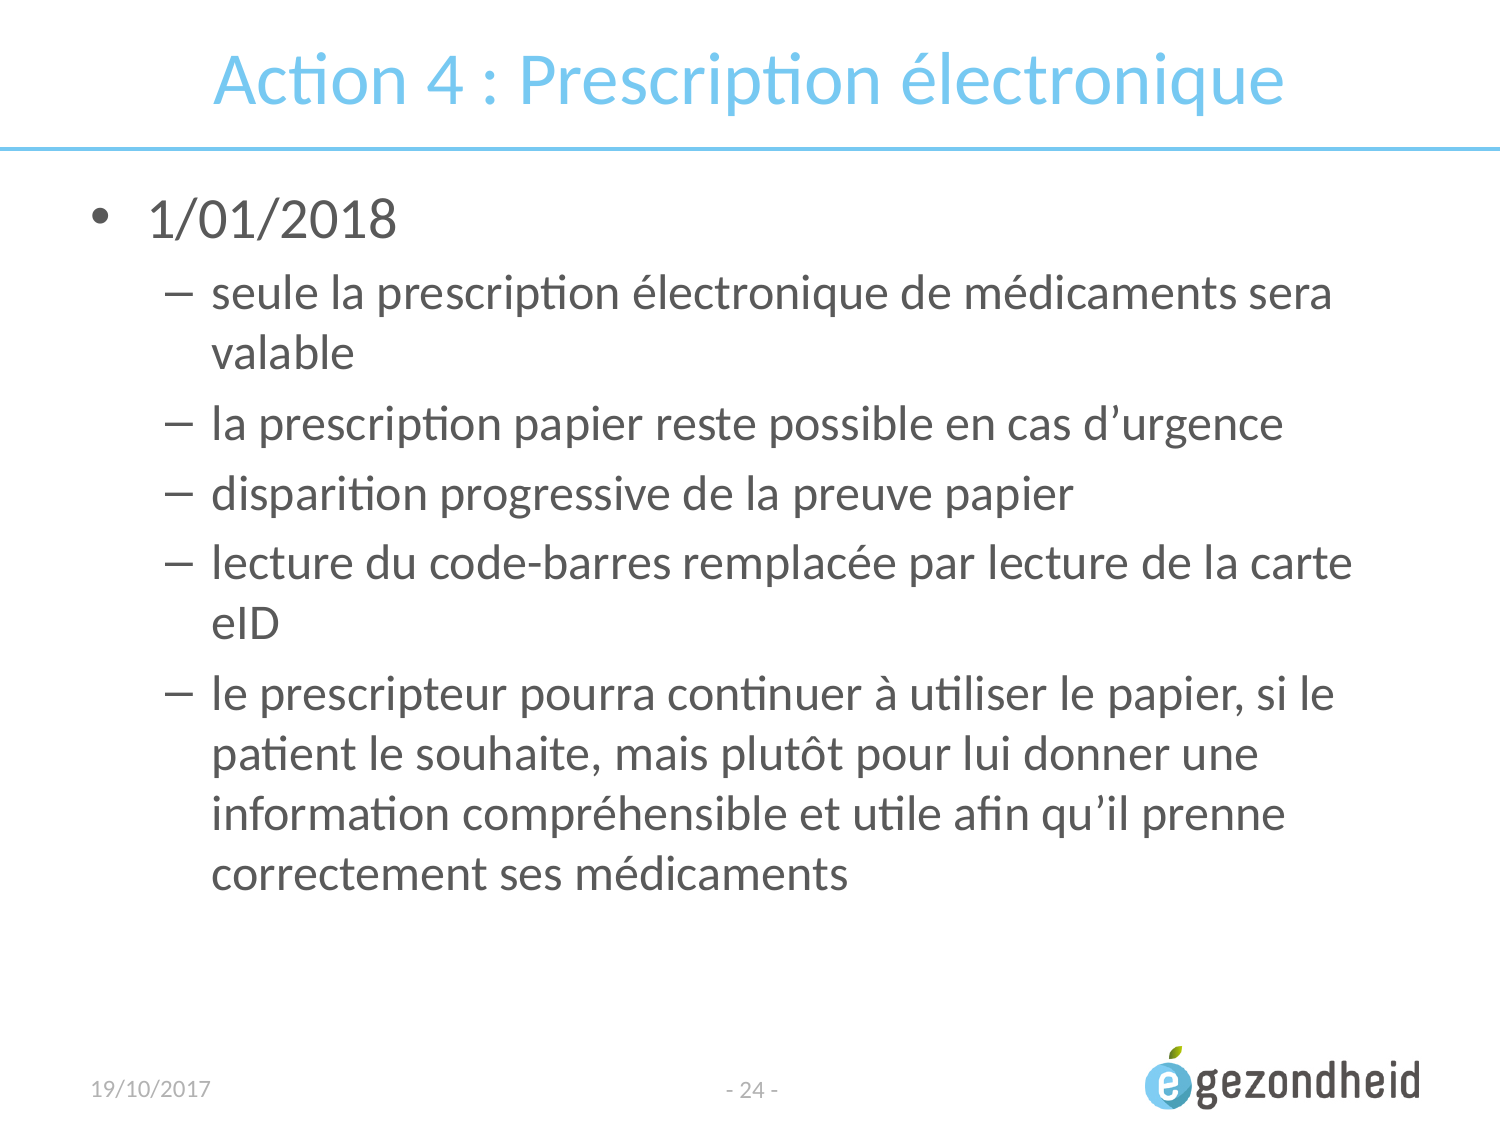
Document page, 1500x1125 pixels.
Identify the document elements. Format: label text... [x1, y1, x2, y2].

title Action 4 : Prescription électronique [0, 0, 1500, 149]
picture [1116, 1037, 1447, 1125]
list 1/01/2018 seule la prescription électronique de médicaments sera valable la prescription papier reste possible en cas d’urgence disparition progressive de la preuve papier lecture du code-barres remplacée par lecture de la carte eID le prescripteur pourra continuer à utiliser le papier, si le patient le souhaite, mais plutôt pour lui donner une information compréhensible et utile afin qu’il prenne correctement ses médicaments [75, 172, 1425, 1035]
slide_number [75, 1057, 425, 1118]
slide_number - 24 - [577, 1058, 928, 1119]
